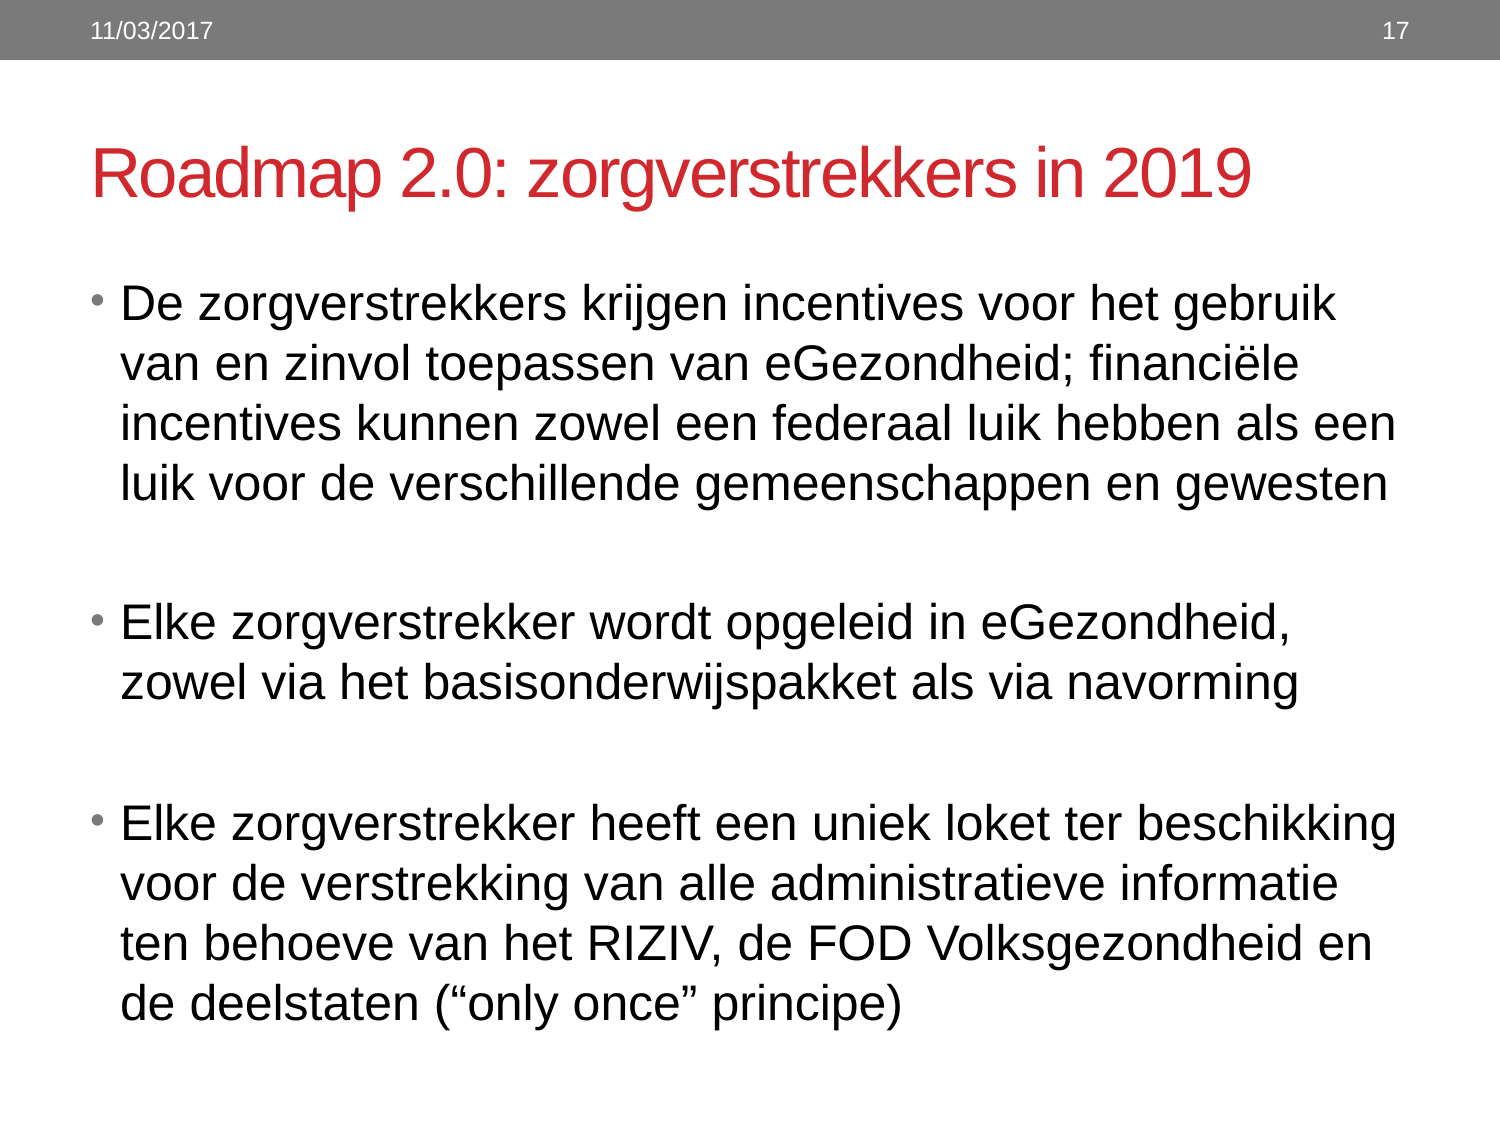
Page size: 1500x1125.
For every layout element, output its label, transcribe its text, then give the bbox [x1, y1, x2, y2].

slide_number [75, 3, 550, 57]
title Roadmap 2.0: zorgverstrekkers in 2019 [75, 87, 1425, 250]
list De zorgverstrekkers krijgen incentives voor het gebruik van en zinvol toepassen van eGezondheid; financiële incentives kunnen zowel een federaal luik hebben als een luik voor de verschillende gemeenschappen en gewesten Elke zorgverstrekker wordt opgeleid in eGezondheid, zowel via het basisonderwijspakket als via navorming Elke zorgverstrekker heeft een uniek loket ter beschikking voor de verstrekking van alle administratieve informatie ten behoeve van het RIZIV, de FOD Volksgezondheid en de deelstaten (“only once” principe) [75, 262, 1425, 1063]
slide_number 17 [1250, 3, 1425, 57]
